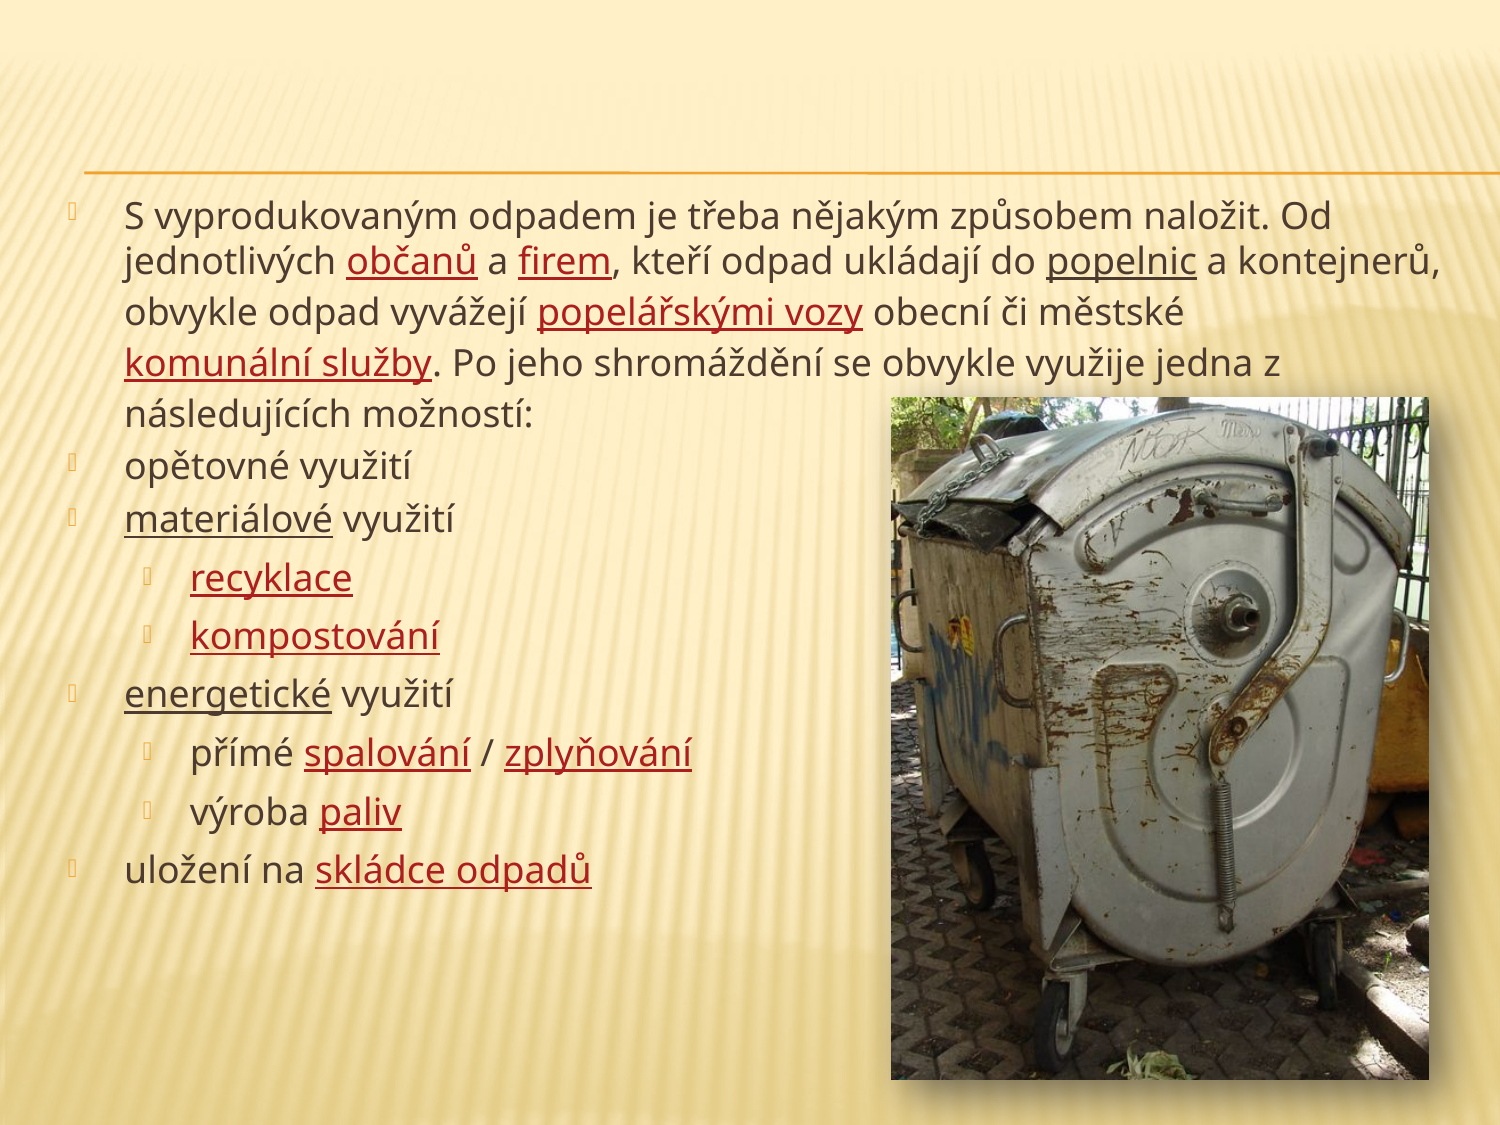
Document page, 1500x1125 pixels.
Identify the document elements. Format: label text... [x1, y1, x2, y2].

list S vyprodukovaným odpadem je třeba nějakým způsobem naložit. Od jednotlivých občanů a firem, kteří odpad ukládají do popelnic a kontejnerů, obvykle odpad vyvážejí popelářskými vozy obecní či městské komunální služby. Po jeho shromáždění se obvykle využije jedna z následujících možností: opětovné využití materiálové využití recyklace kompostování energetické využití přímé spalování / zplyňování výroba paliv uložení na skládce odpadů [53, 184, 1479, 1083]
picture [891, 396, 1429, 1081]
